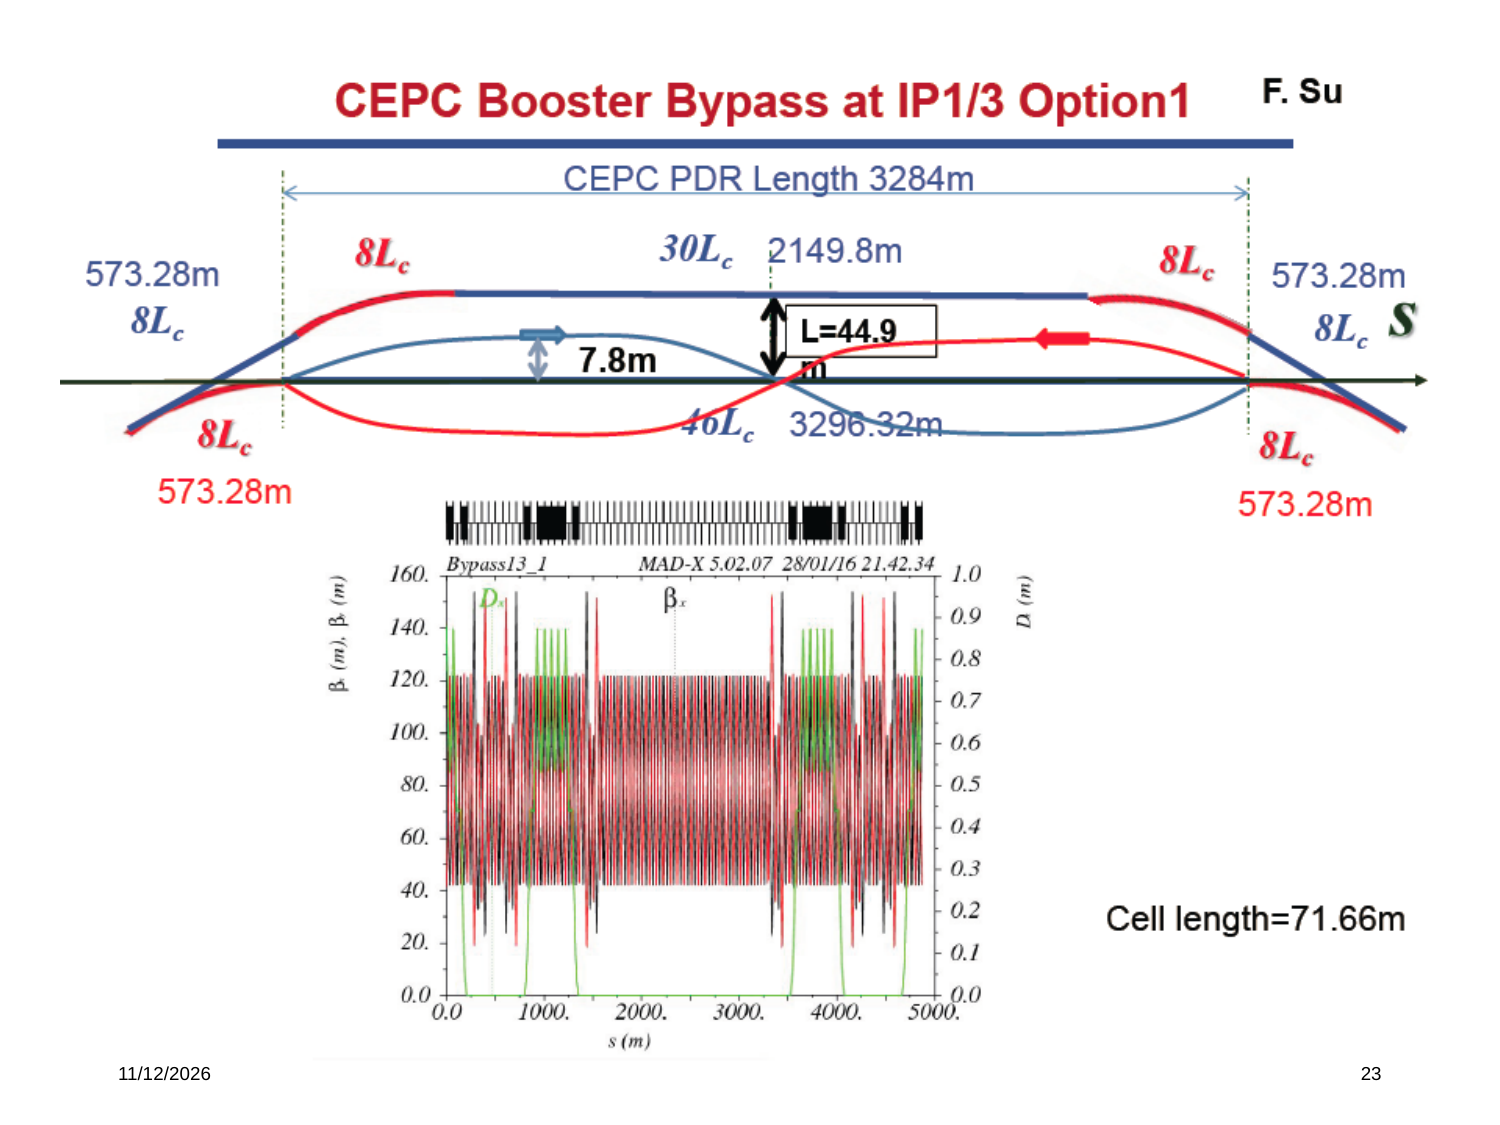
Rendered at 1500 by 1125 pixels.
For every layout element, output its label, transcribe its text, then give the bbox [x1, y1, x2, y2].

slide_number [103, 1073, 441, 1103]
picture [60, 58, 1440, 1067]
slide_number 23 [1059, 1073, 1397, 1103]
